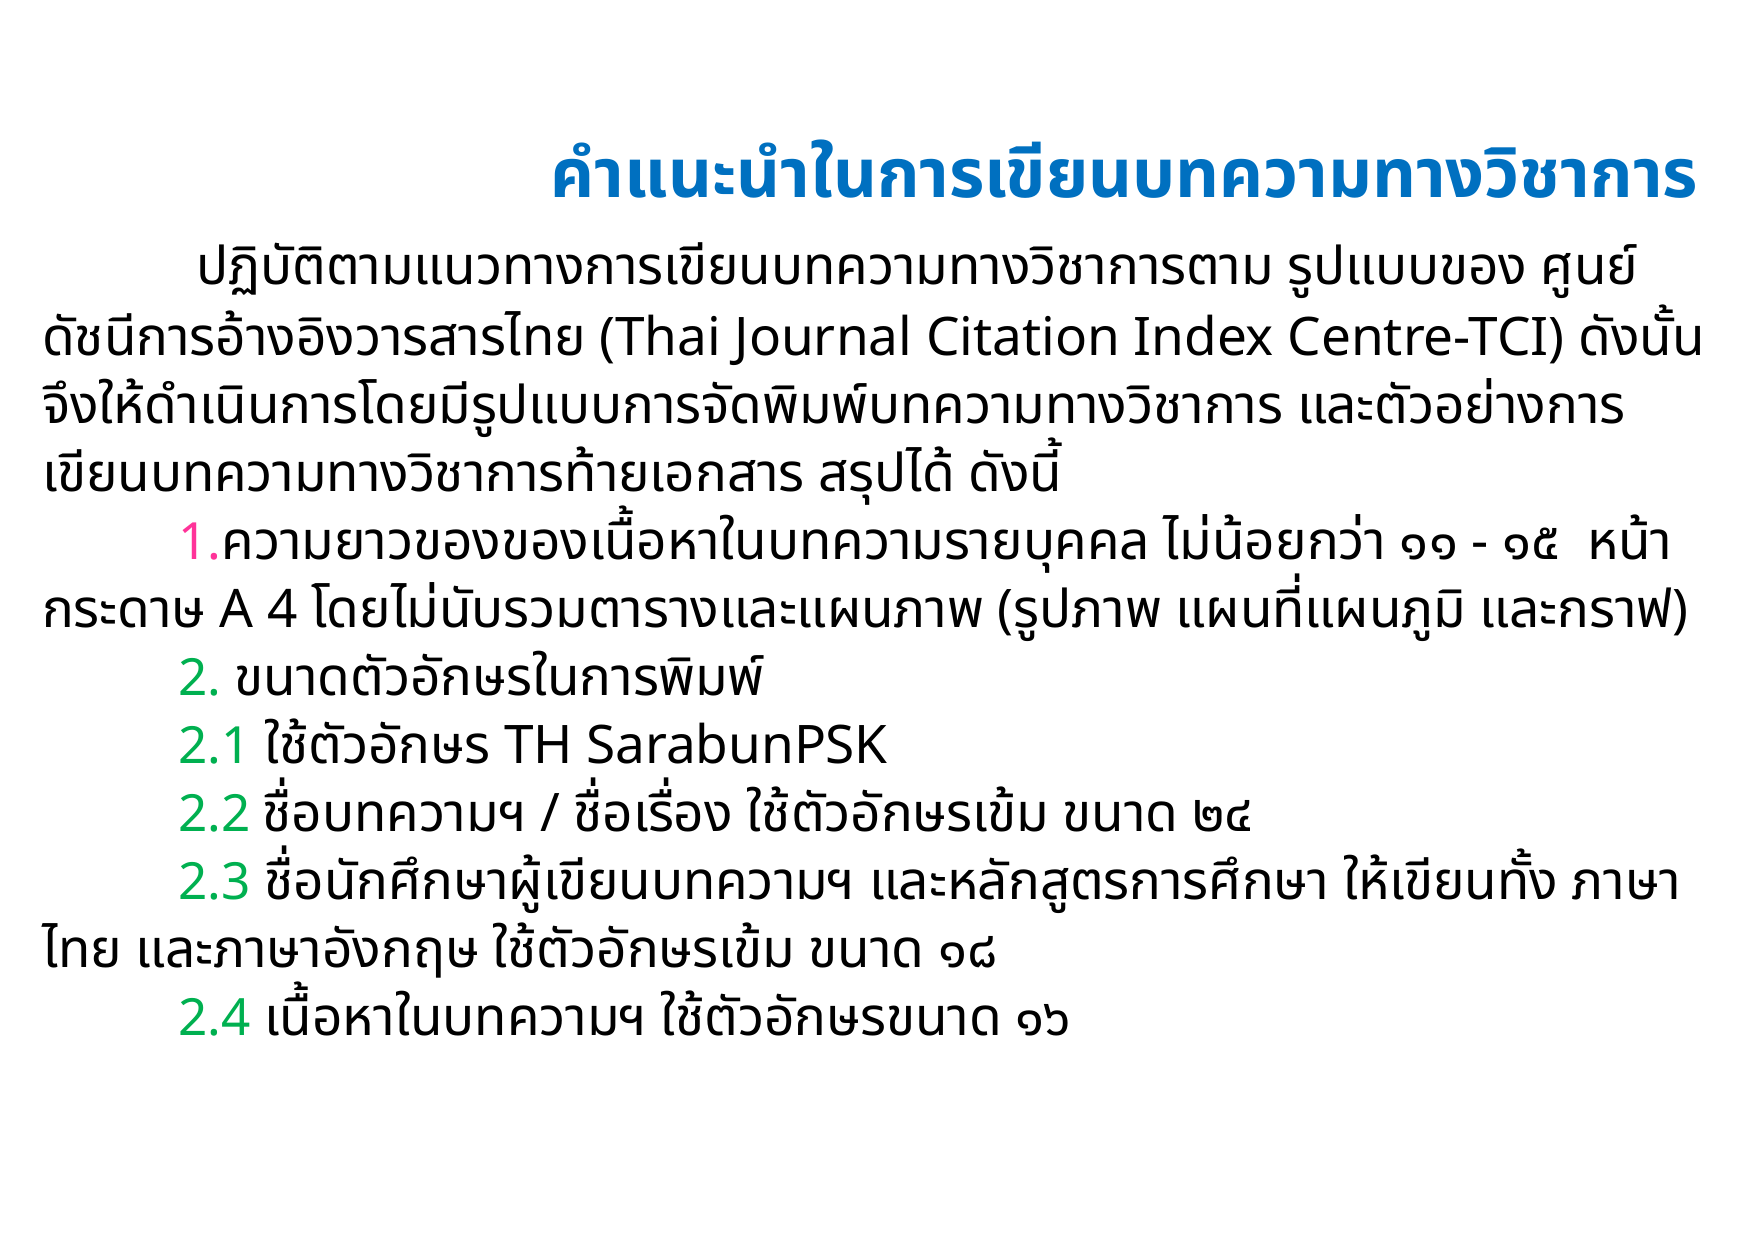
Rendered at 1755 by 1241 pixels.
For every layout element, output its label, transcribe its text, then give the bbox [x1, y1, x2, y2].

title คำแนะนำในการเขียนบทความทางวิชาการ ปฏิบัติตามแนวทางการเขียนบทความทางวิชาการตาม รูปแบบของ ศูนย์ดัชนีการอ้างอิงวารสารไทย (Thai Journal Citation Index Centre-TCI) ดังนั้น จึงให้ดำเนินการโดยมีรูปแบบการจัดพิมพ์บทความทางวิชาการ และตัวอย่างการเขียนบทความทางวิชาการท้ายเอกสาร สรุปได้ ดังนี้ 1.ความยาวของของเนื้อหาในบทความรายบุคคล ไม่น้อยกว่า ๑๑ - ๑๕ หน้ากระดาษ A 4 โดยไม่นับรวมตารางและแผนภาพ (รูปภาพ แผนที่แผนภูมิ และกราฟ) 2. ขนาดตัวอักษรในการพิมพ์ 2.1 ใช้ตัวอักษร TH SarabunPSK 2.2 ชื่อบทความฯ / ชื่อเรื่อง ใช้ตัวอักษรเข้ม ขนาด ๒๔ 2.3 ชื่อนักศึกษาผู้เขียนบทความฯ และหลักสูตรการศึกษา ให้เขียนทั้ง ภาษาไทย และภาษาอังกฤษ ใช้ตัวอักษรเข้ม ขนาด ๑๘ 2.4 เนื้อหาในบทความฯ ใช้ตัวอักษรขนาด ๑๖ [27, 32, 1740, 1132]
